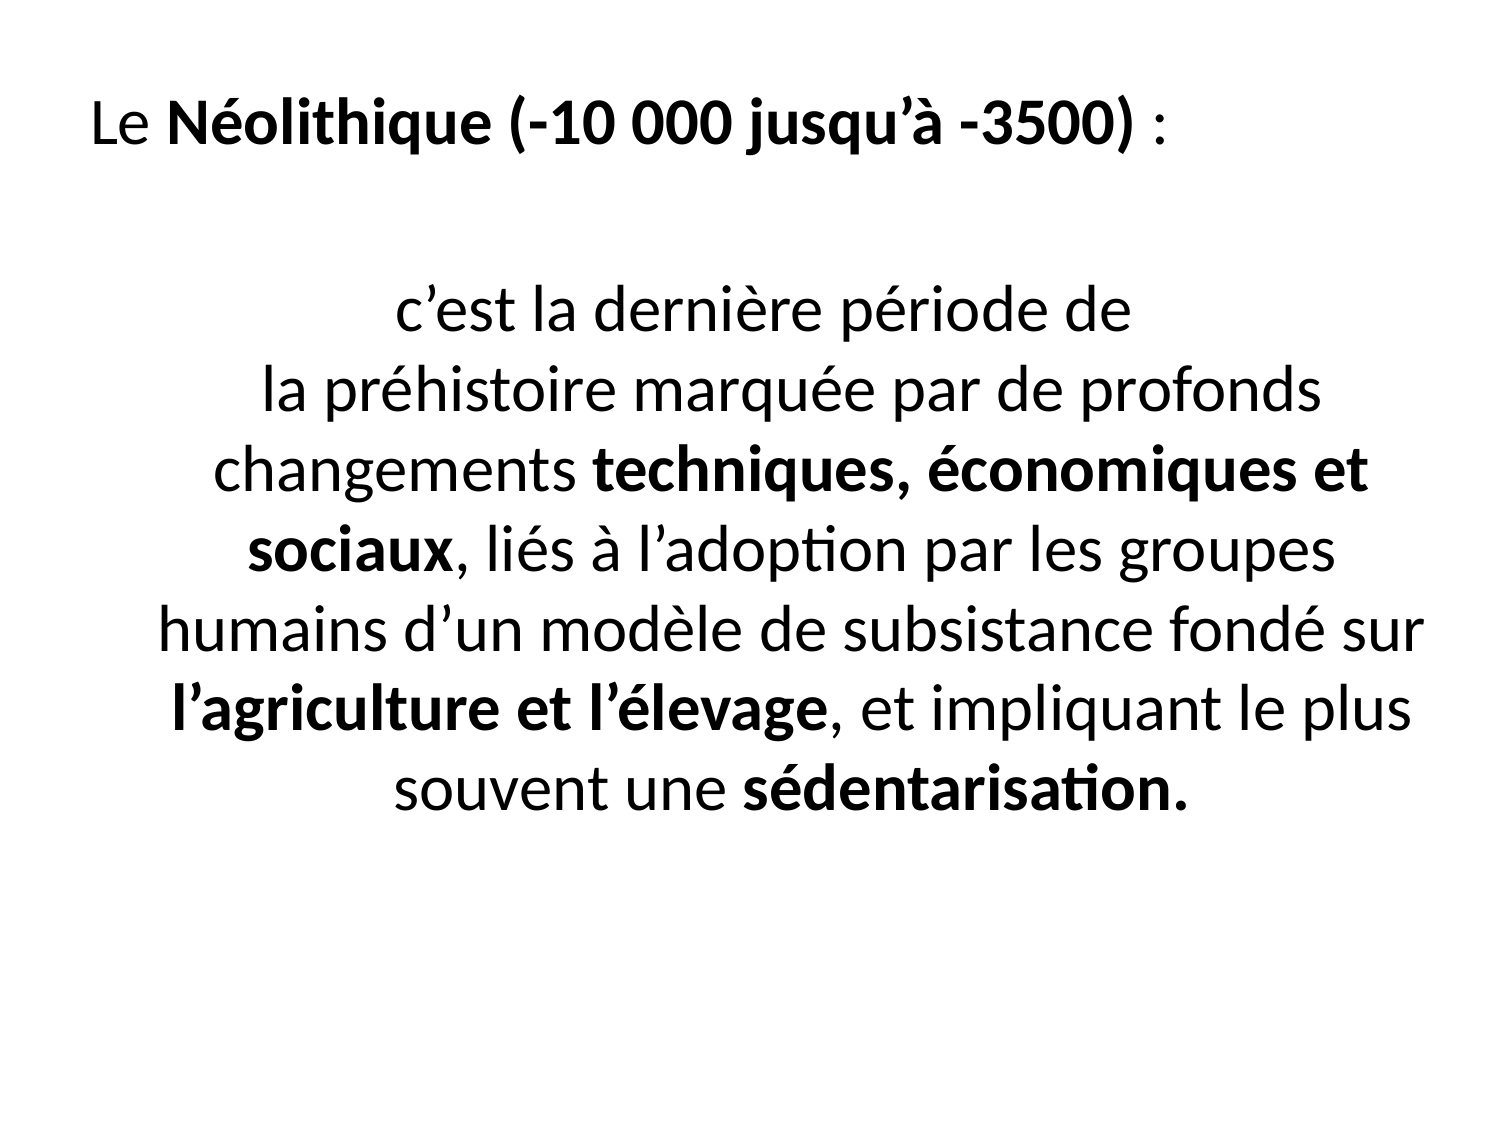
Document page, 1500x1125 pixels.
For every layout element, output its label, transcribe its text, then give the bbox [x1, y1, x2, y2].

list Le Néolithique (-10 000 jusqu’à -3500) : c’est la dernière période de la préhistoire marquée par de profonds changements techniques, économiques et sociaux, liés à l’adoption par les groupes humains d’un modèle de subsistance fondé sur l’agriculture et l’élevage, et impliquant le plus souvent une sédentarisation. [75, 70, 1454, 1005]
